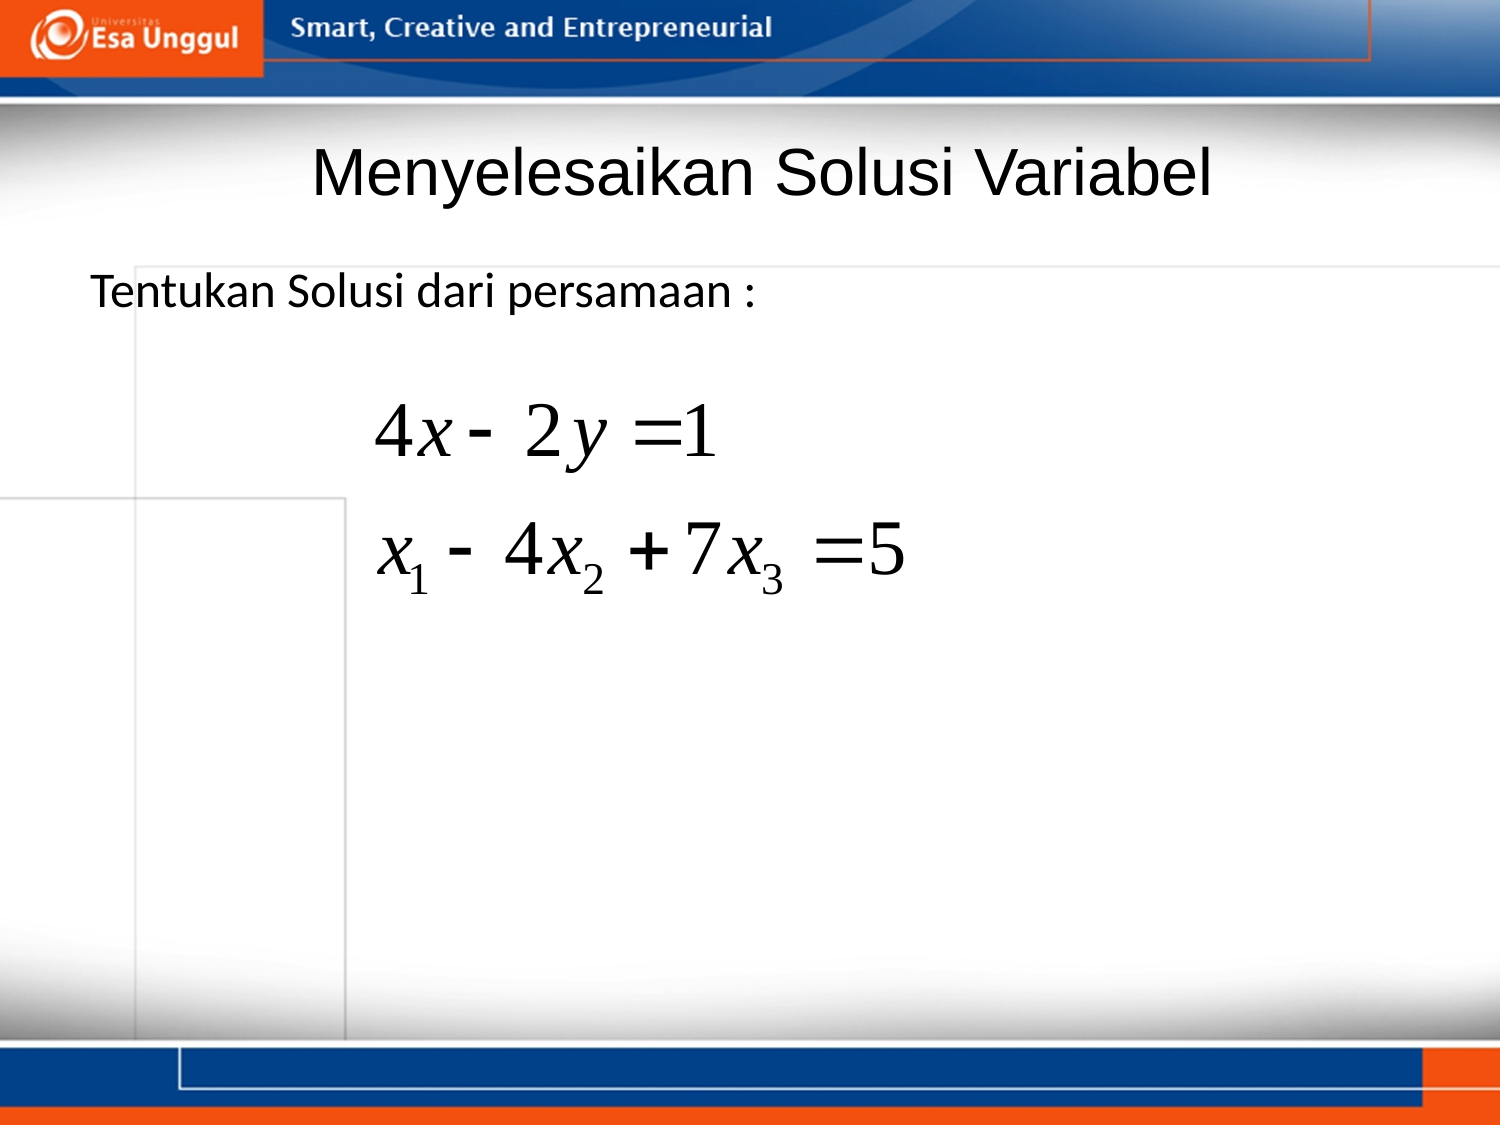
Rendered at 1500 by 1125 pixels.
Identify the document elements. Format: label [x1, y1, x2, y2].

picture [0, 0, 1500, 1125]
text_box [362, 387, 920, 611]
